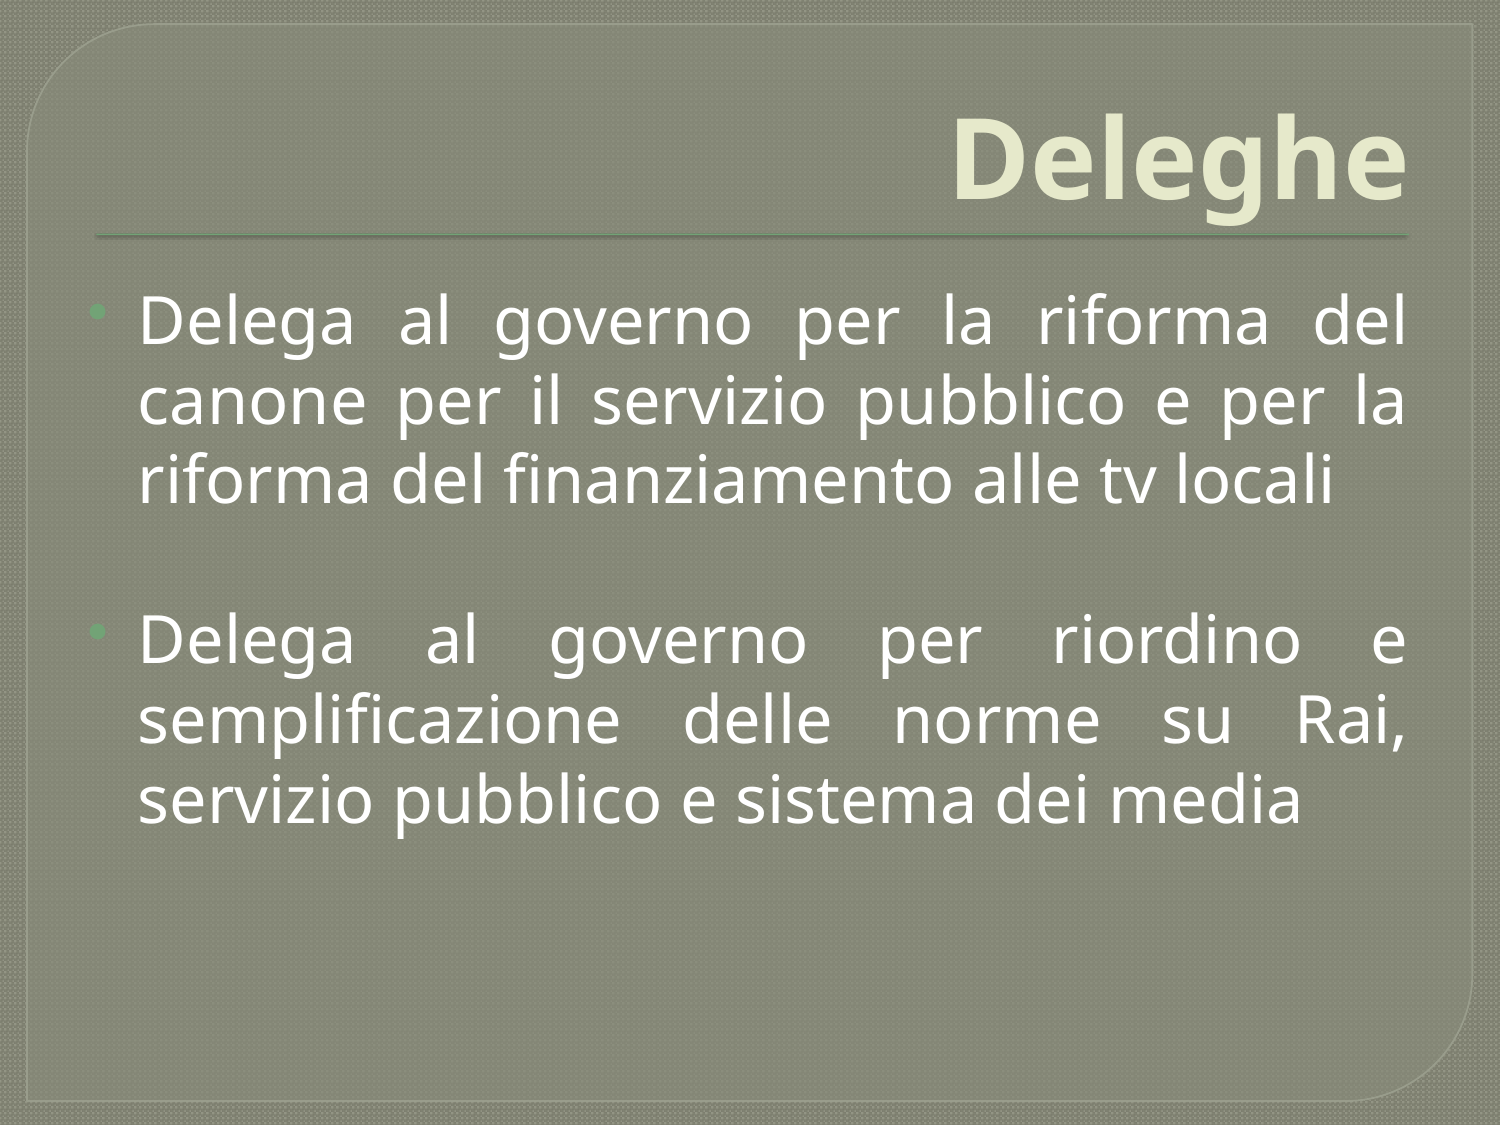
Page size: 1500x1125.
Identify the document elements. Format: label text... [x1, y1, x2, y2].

list Delega al governo per la riforma del canone per il servizio pubblico e per la riforma del finanziamento alle tv locali Delega al governo per riordino e semplificazione delle norme su Rai, servizio pubblico e sistema dei media [75, 270, 1425, 1094]
title Deleghe [75, 41, 1425, 230]
